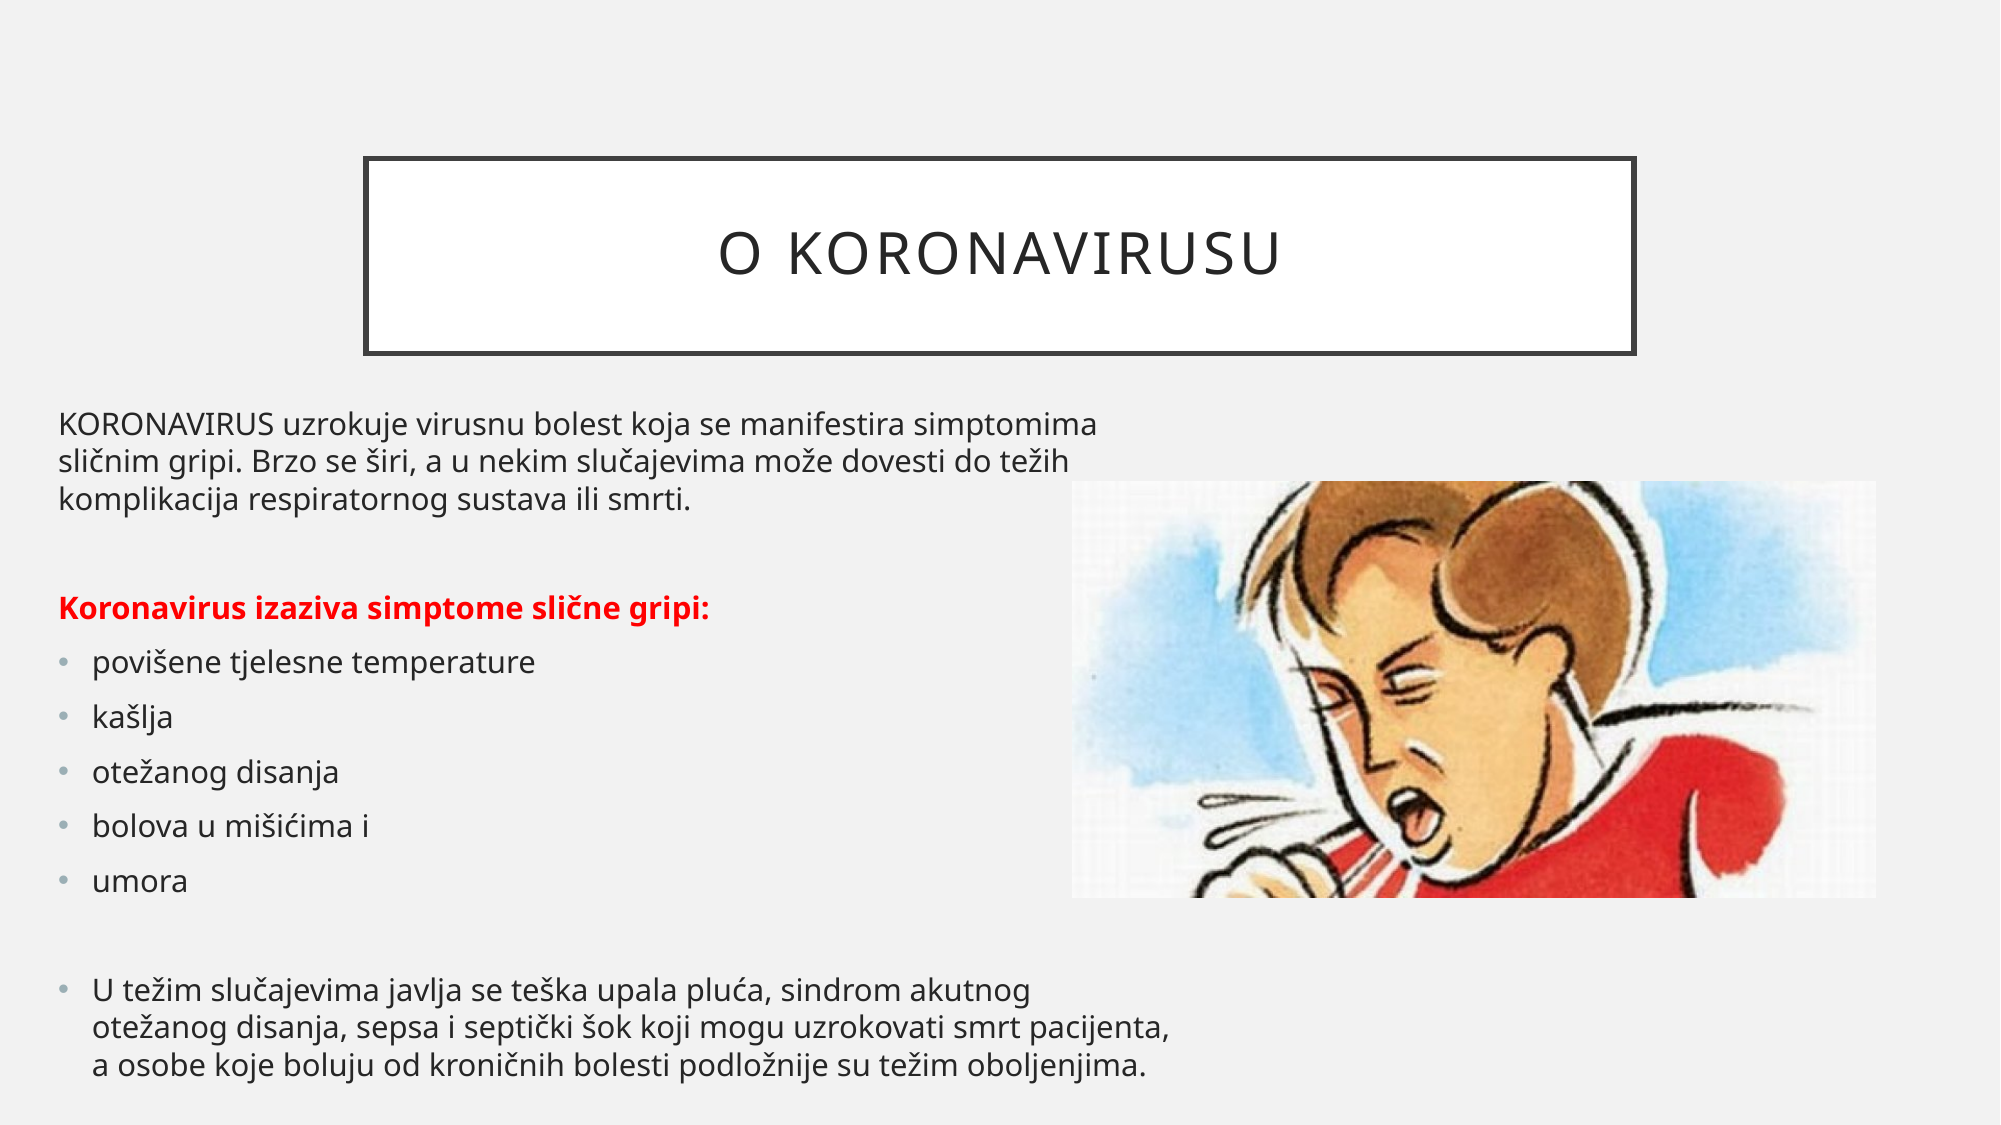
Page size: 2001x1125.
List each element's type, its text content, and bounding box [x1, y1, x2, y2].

list KORONAVIRUS uzrokuje virusnu bolest koja se manifestira simptomima sličnim gripi. Brzo se širi, a u nekim slučajevima može dovesti do težih komplikacija respiratornog sustava ili smrti. Koronavirus izaziva simptome slične gripi: povišene tjelesne temperature kašlja otežanog disanja bolova u mišićima i umora U težim slučajevima javlja se teška upala pluća, sindrom akutnog otežanog disanja, sepsa i septički šok koji mogu uzrokovati smrt pacijenta, a osobe koje boluju od kroničnih bolesti podložnije su težim oboljenjima. [43, 397, 1189, 1125]
title O koronavirusu [363, 156, 1637, 356]
picture [1072, 481, 1876, 898]
